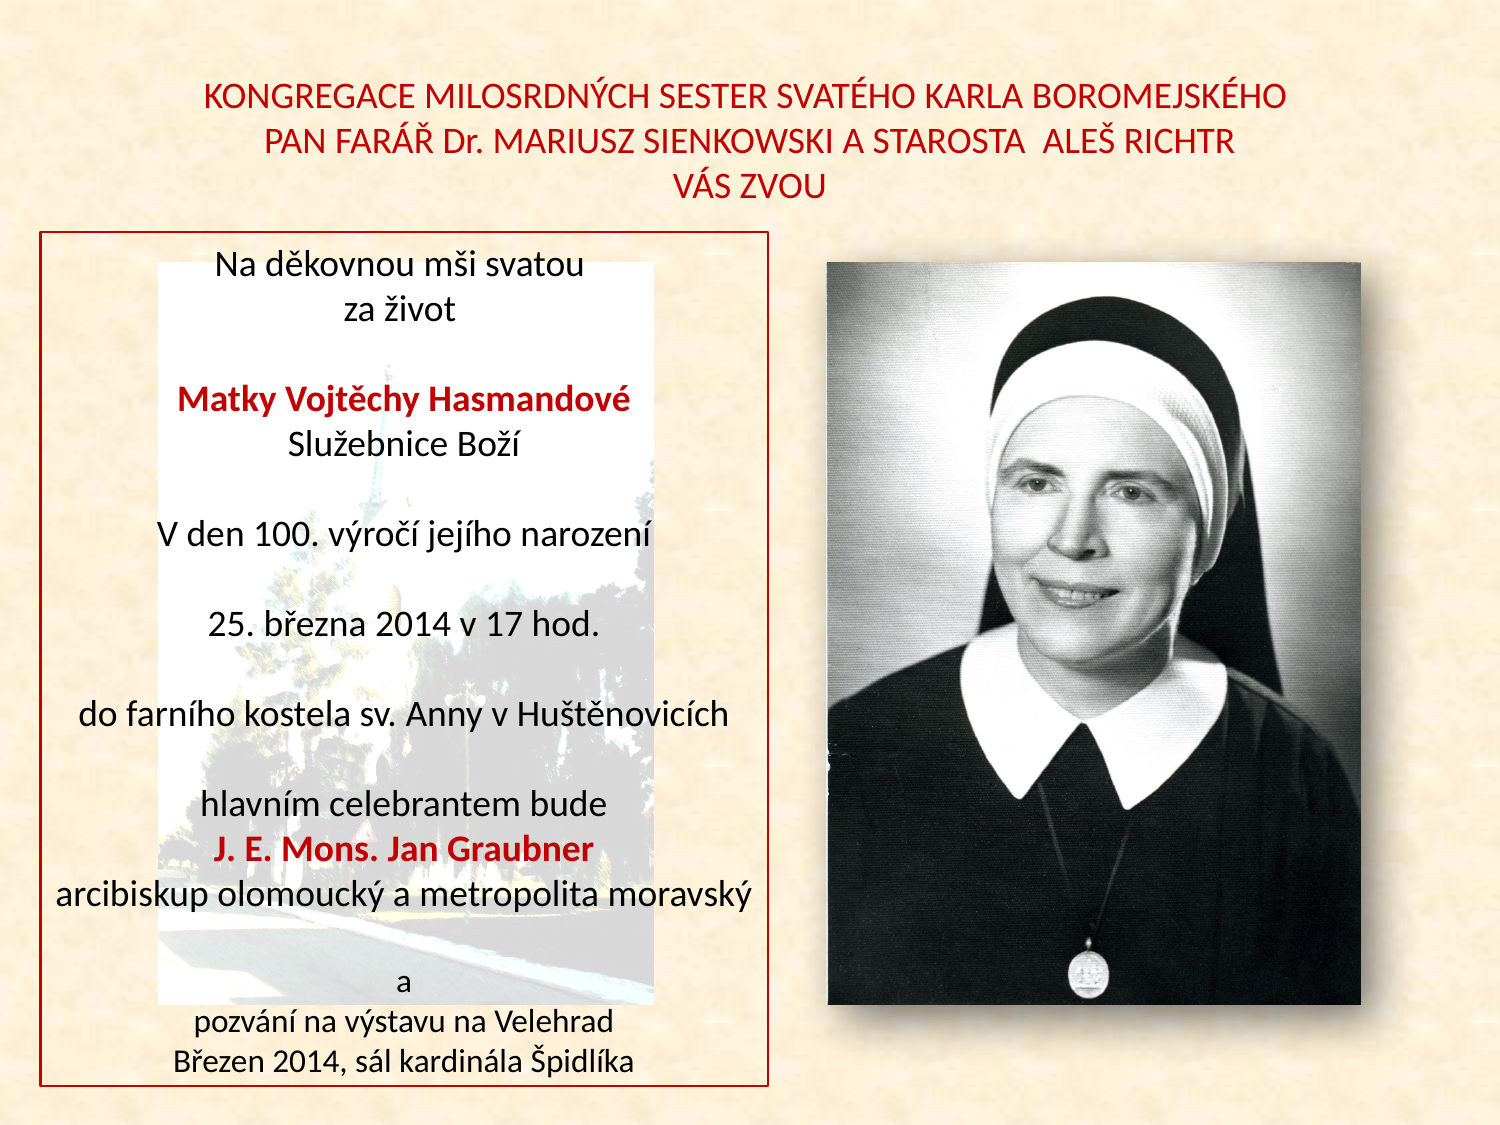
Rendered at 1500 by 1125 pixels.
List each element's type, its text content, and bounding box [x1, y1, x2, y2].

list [826, 262, 1361, 1006]
title KONGREGACE MILOSRDNÝCH SESTER SVATÉHO KARLA BOROMEJSKÉHO PAN FARÁŘ Dr. MARIUSZ SIENKOWSKI A STAROSTA ALEŠ RICHTR VÁS ZVOU [75, 45, 1425, 233]
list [158, 262, 654, 1006]
text_box Na děkovnou mši svatou za život Matky Vojtěchy Hasmandové Služebnice Boží V den 100. výročí jejího narození 25. března 2014 v 17 hod. do farního kostela sv. Anny v Huštěnovicích hlavním celebrantem bude J. E. Mons. Jan Graubner arcibiskup olomoucký a metropolita moravský a pozvání na výstavu na Velehrad Březen 2014, sál kardinála Špidlíka [40, 231, 768, 1087]
picture [0, 0, 1500, 1125]
